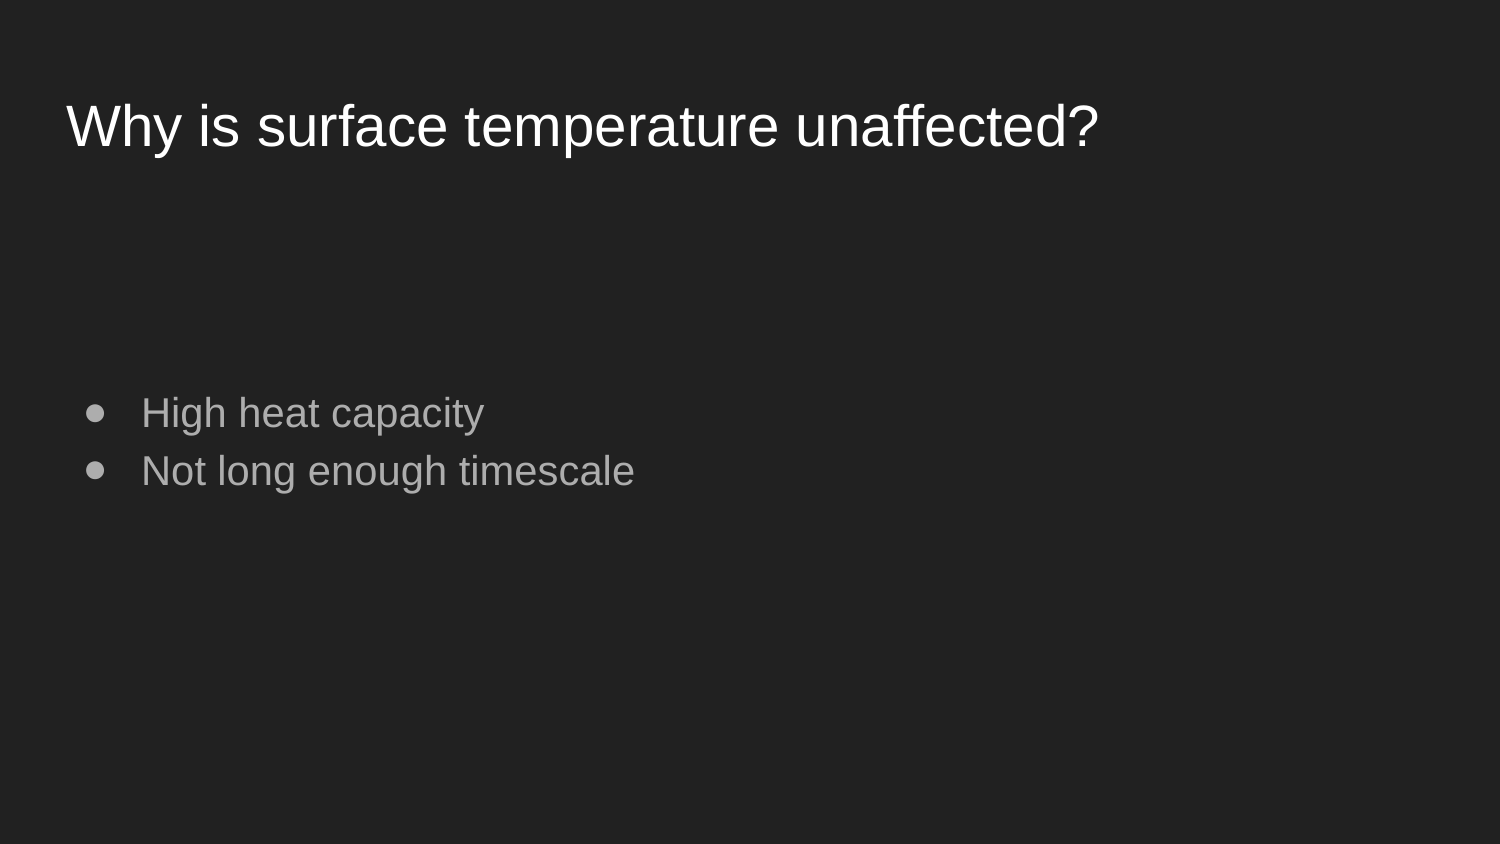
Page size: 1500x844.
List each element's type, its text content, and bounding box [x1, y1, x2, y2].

title Why is surface temperature unaffected? [51, 72, 1449, 167]
list High heat capacity Not long enough timescale [51, 189, 1449, 750]
